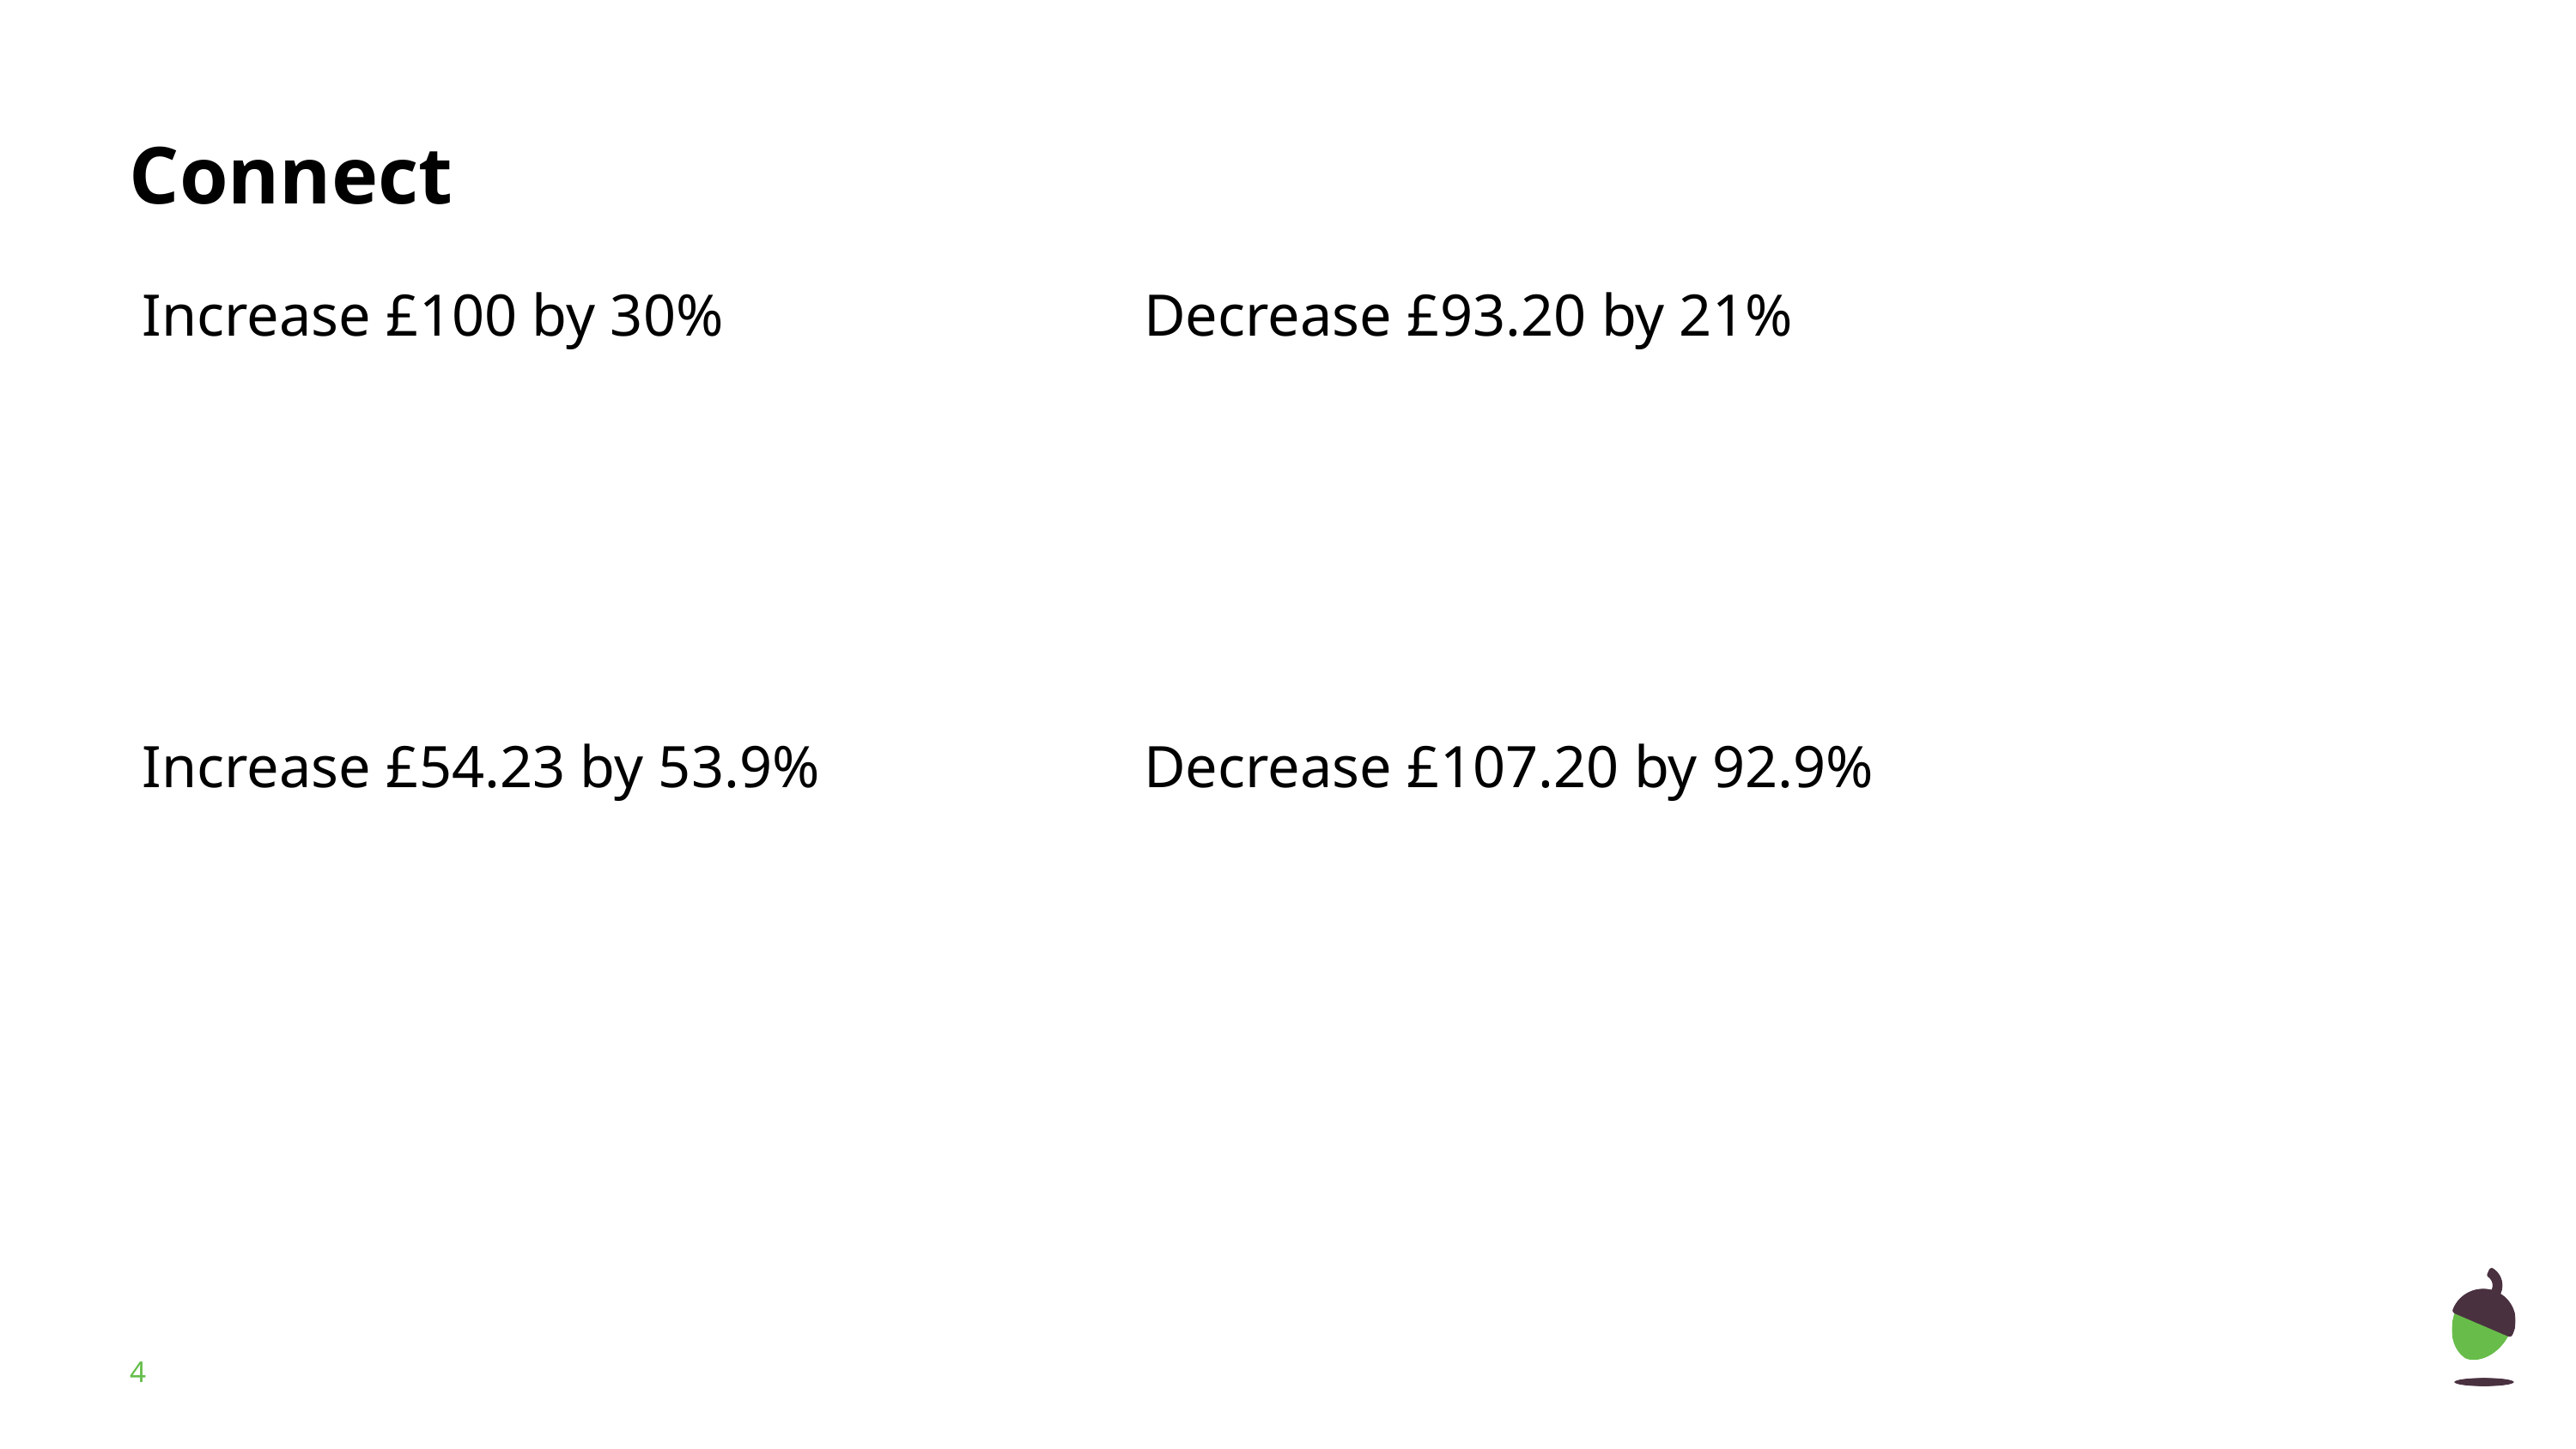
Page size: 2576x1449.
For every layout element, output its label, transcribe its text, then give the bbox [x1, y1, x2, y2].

text_box Connect [129, 124, 1990, 272]
text_box Increase £100 by 30% [129, 272, 1130, 355]
text_box Decrease £107.20 by 92.9% [1130, 724, 2447, 807]
picture [2451, 1268, 2516, 1386]
text_box Increase £54.23 by 53.9% [129, 724, 1130, 807]
text_box Decrease £93.20 by 21% [1130, 272, 2447, 355]
